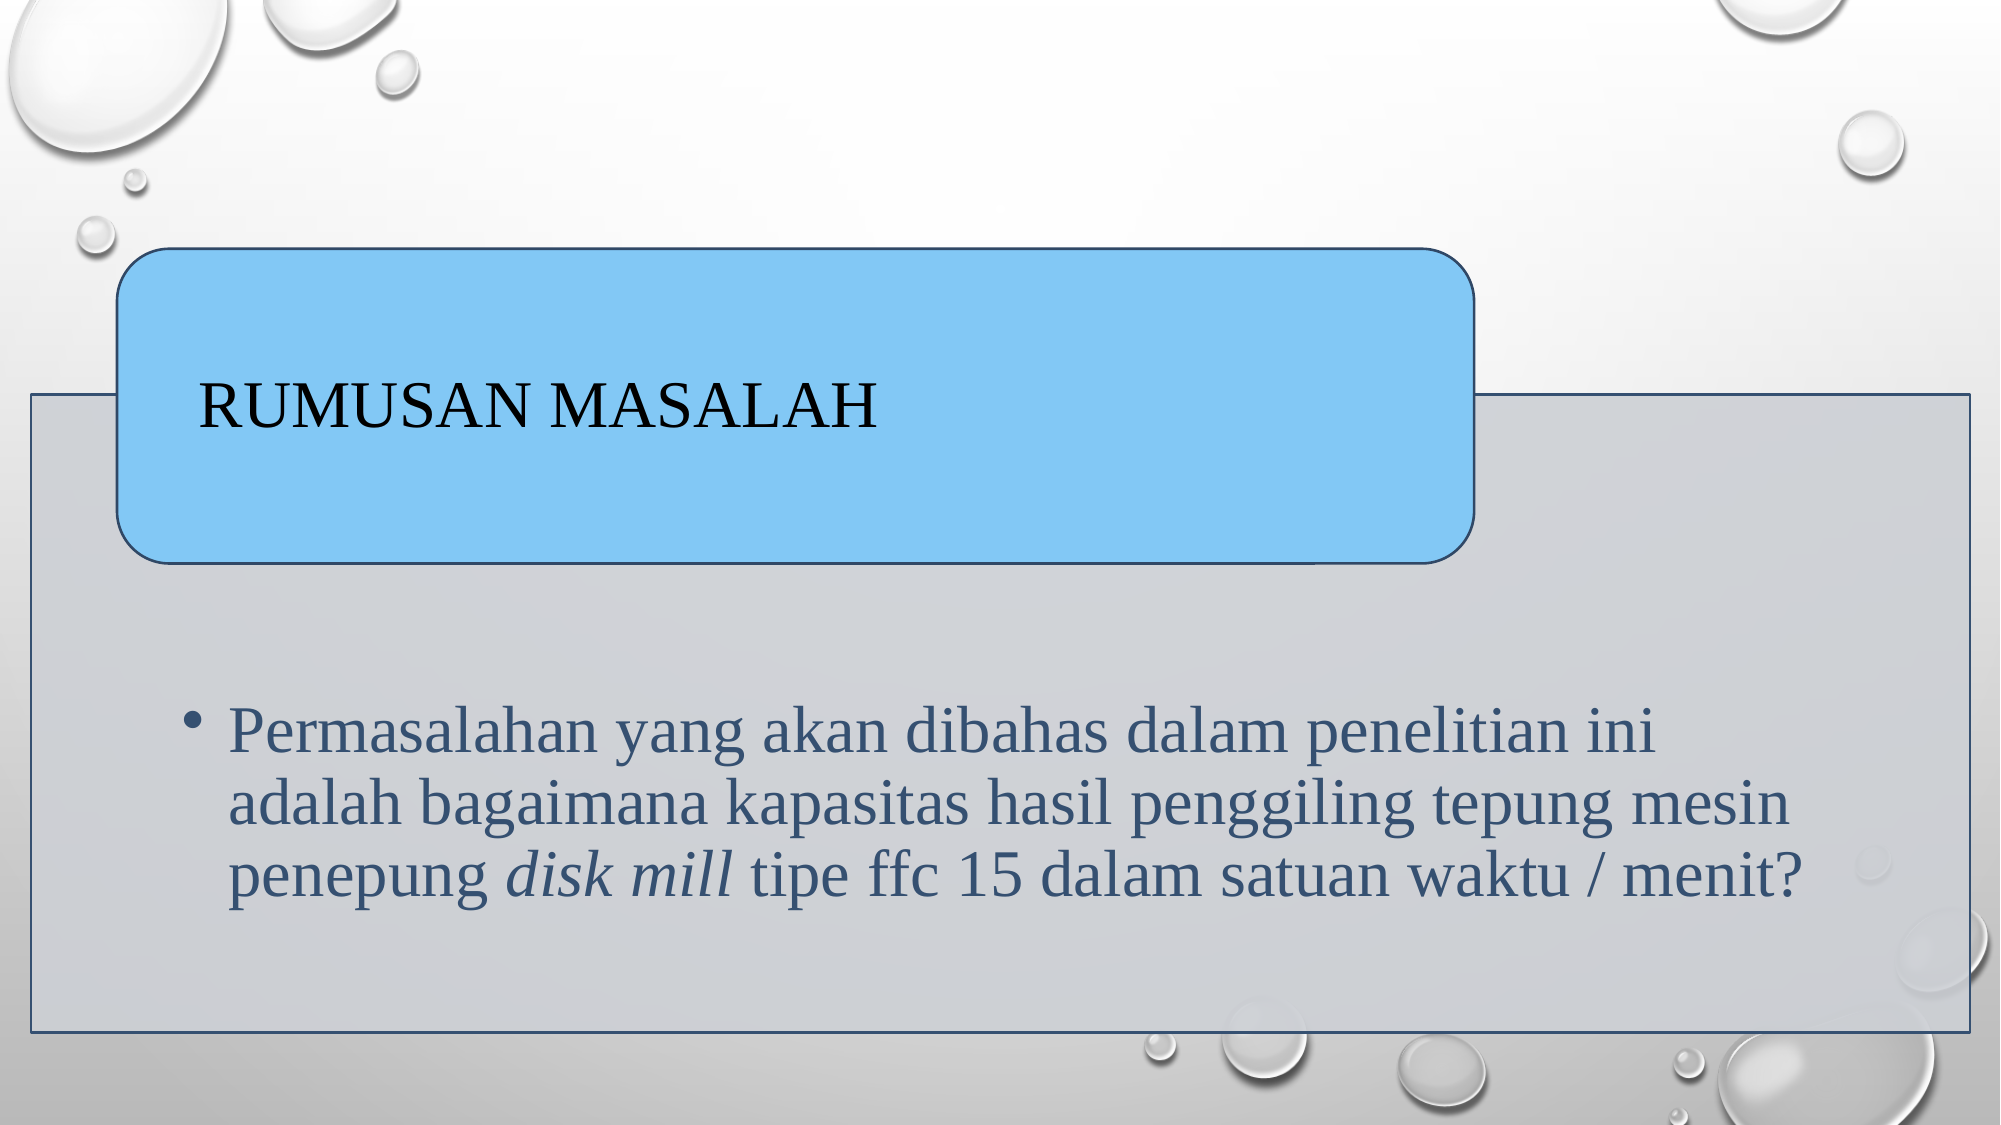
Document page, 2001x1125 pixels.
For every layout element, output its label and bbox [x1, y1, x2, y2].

list [30, 174, 1971, 1095]
picture [0, 0, 2000, 1125]
